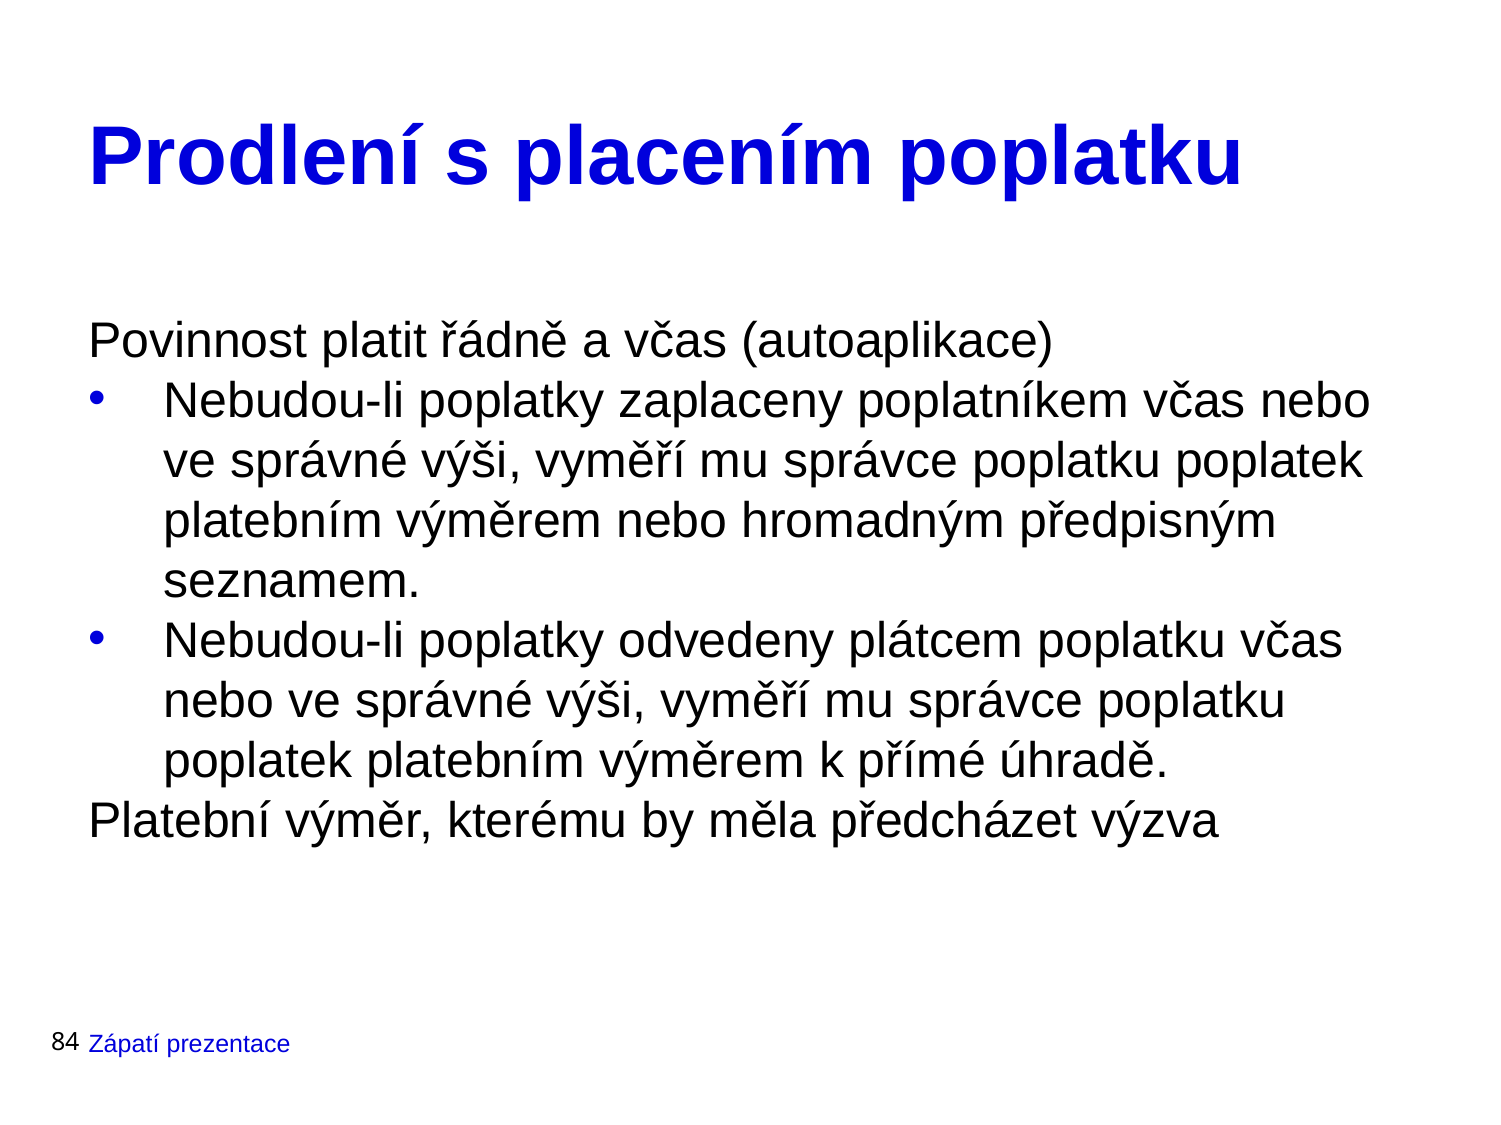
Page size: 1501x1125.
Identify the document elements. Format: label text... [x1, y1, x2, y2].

list Povinnost platit řádně a včas (autoaplikace) Nebudou-li poplatky zaplaceny poplatníkem včas nebo ve správné výši, vyměří mu správce poplatku poplatek platebním výměrem nebo hromadným předpisným seznamem. Nebudou-li poplatky odvedeny plátcem poplatku včas nebo ve správné výši, vyměří mu správce poplatku poplatek platebním výměrem k přímé úhradě. Platební výměr, kterému by měla předcházet výzva [88, 307, 1412, 973]
footer Zápatí prezentace [88, 1021, 1064, 1063]
slide_number 84 [50, 1021, 82, 1063]
title Prodlení s placením poplatku [88, 118, 1412, 193]
